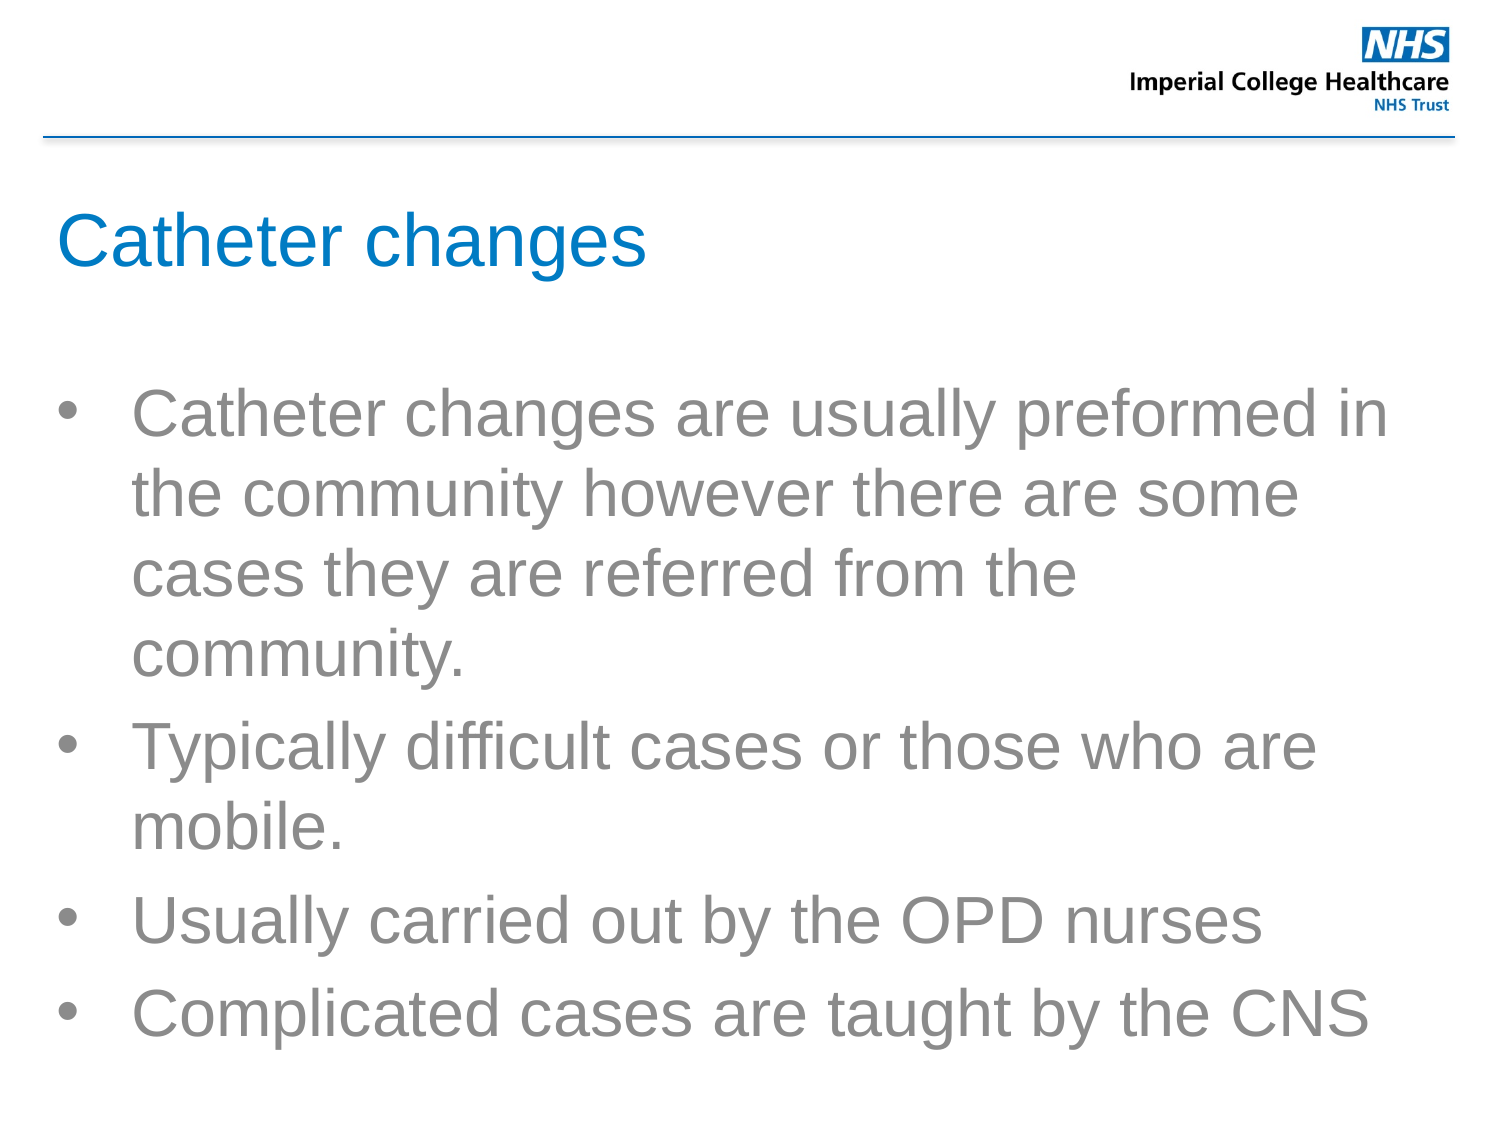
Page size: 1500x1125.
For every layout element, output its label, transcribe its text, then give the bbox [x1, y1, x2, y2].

picture [1124, 18, 1455, 119]
subtitle Catheter changes are usually preformed in the community however there are some cases they are referred from the community. Typically difficult cases or those who are mobile. Usually carried out by the OPD nurses Complicated cases are taught by the CNS [41, 361, 1436, 1083]
title Catheter changes [41, 160, 1317, 361]
